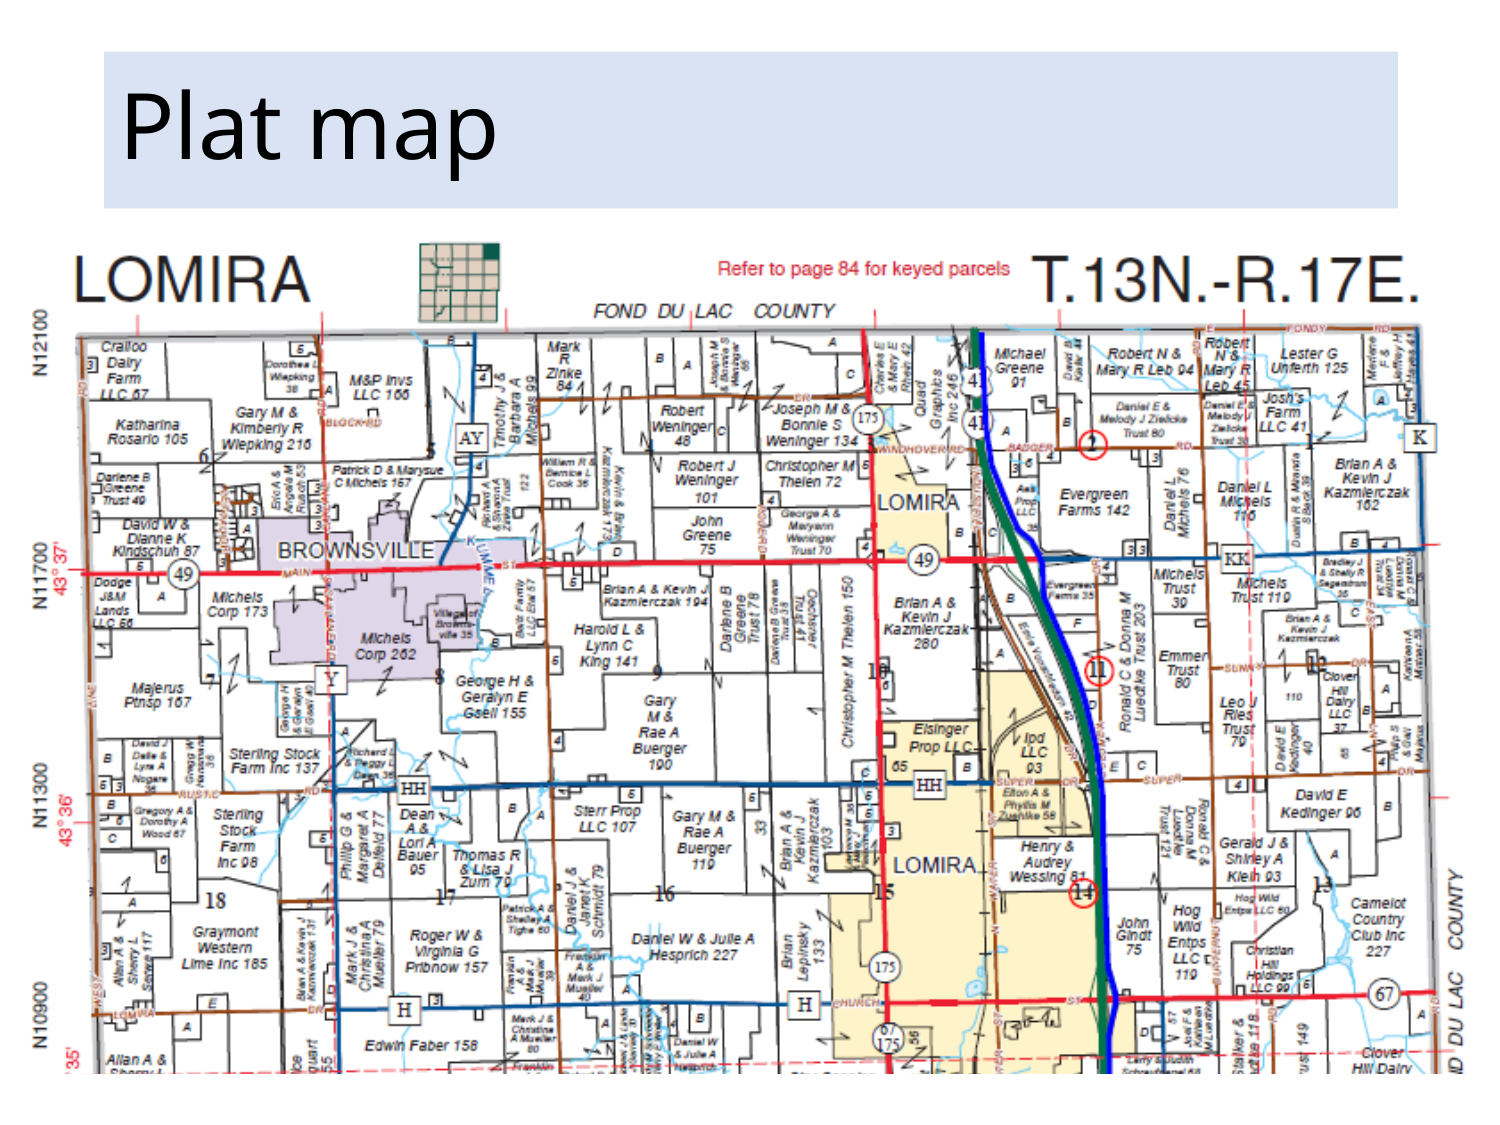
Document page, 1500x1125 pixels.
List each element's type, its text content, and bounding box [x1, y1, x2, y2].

picture [28, 236, 1474, 1074]
title Plat map [104, 51, 1398, 209]
